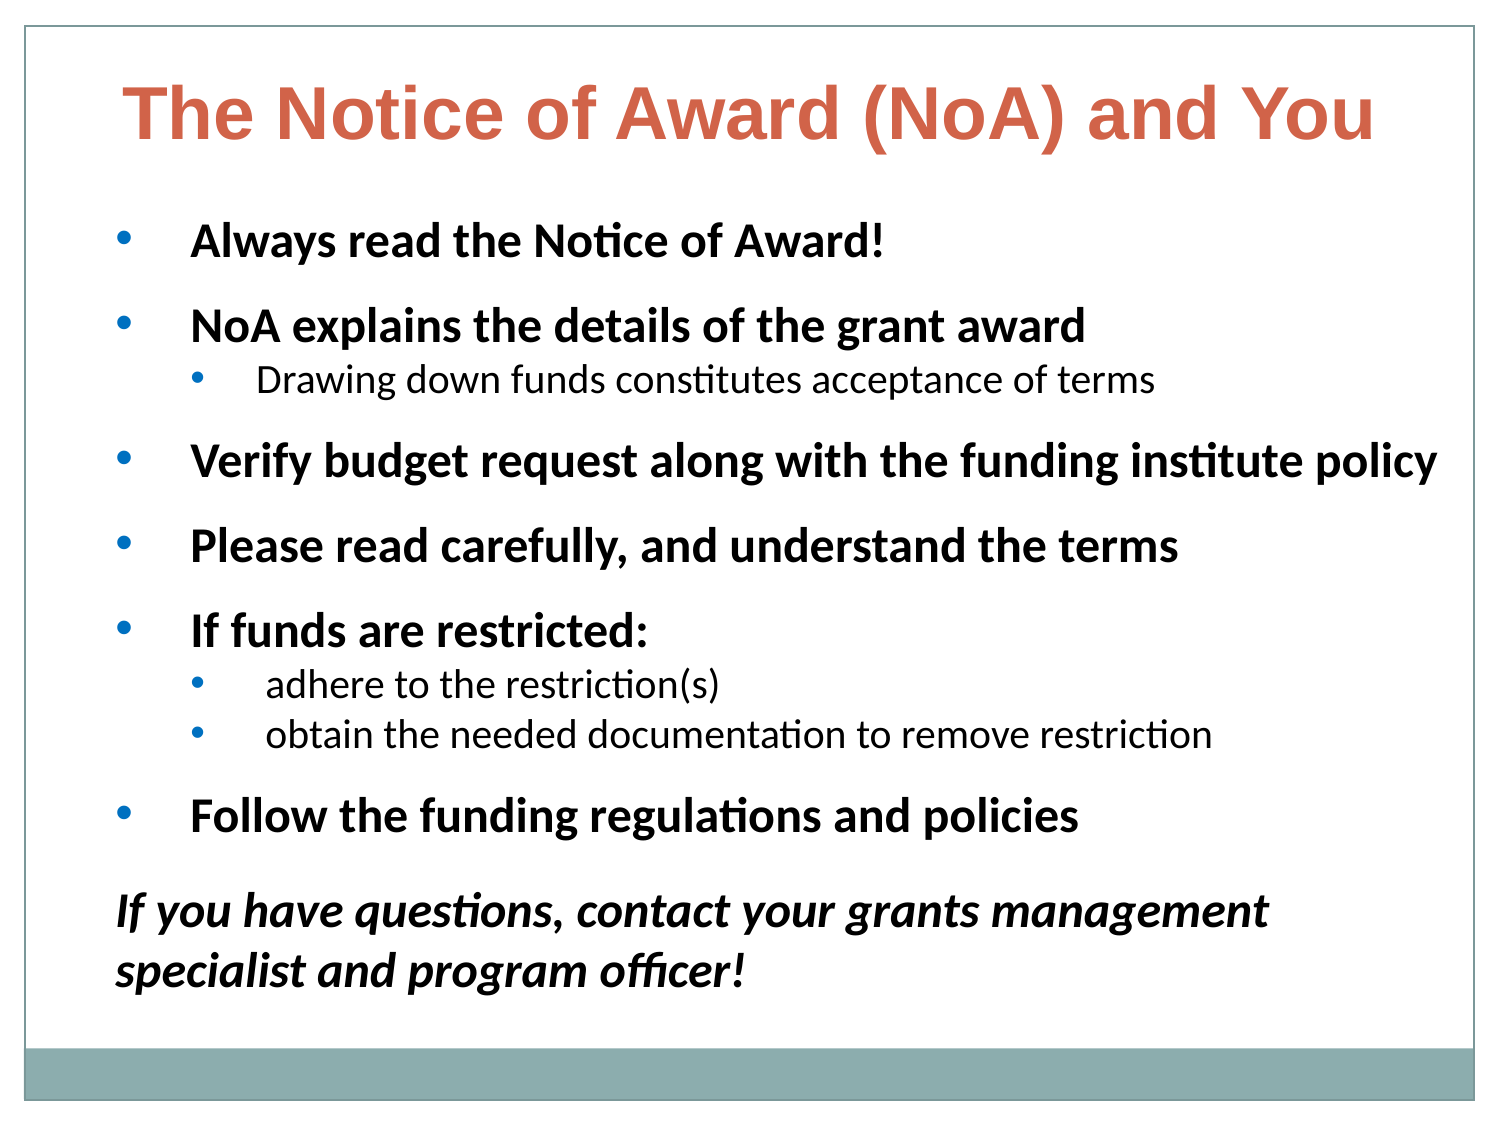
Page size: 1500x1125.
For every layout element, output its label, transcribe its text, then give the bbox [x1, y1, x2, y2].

title The Notice of Award (NoA) and You [49, 37, 1450, 162]
text_box Always read the Notice of Award! NoA explains the details of the grant award Drawing down funds constitutes acceptance of terms Verify budget request along with the funding institute policy Please read carefully, and understand the terms If funds are restricted: adhere to the restriction(s) obtain the needed documentation to remove restriction Follow the funding regulations and policies If you have questions, contact your grants management specialist and program officer! [100, 199, 1466, 978]
